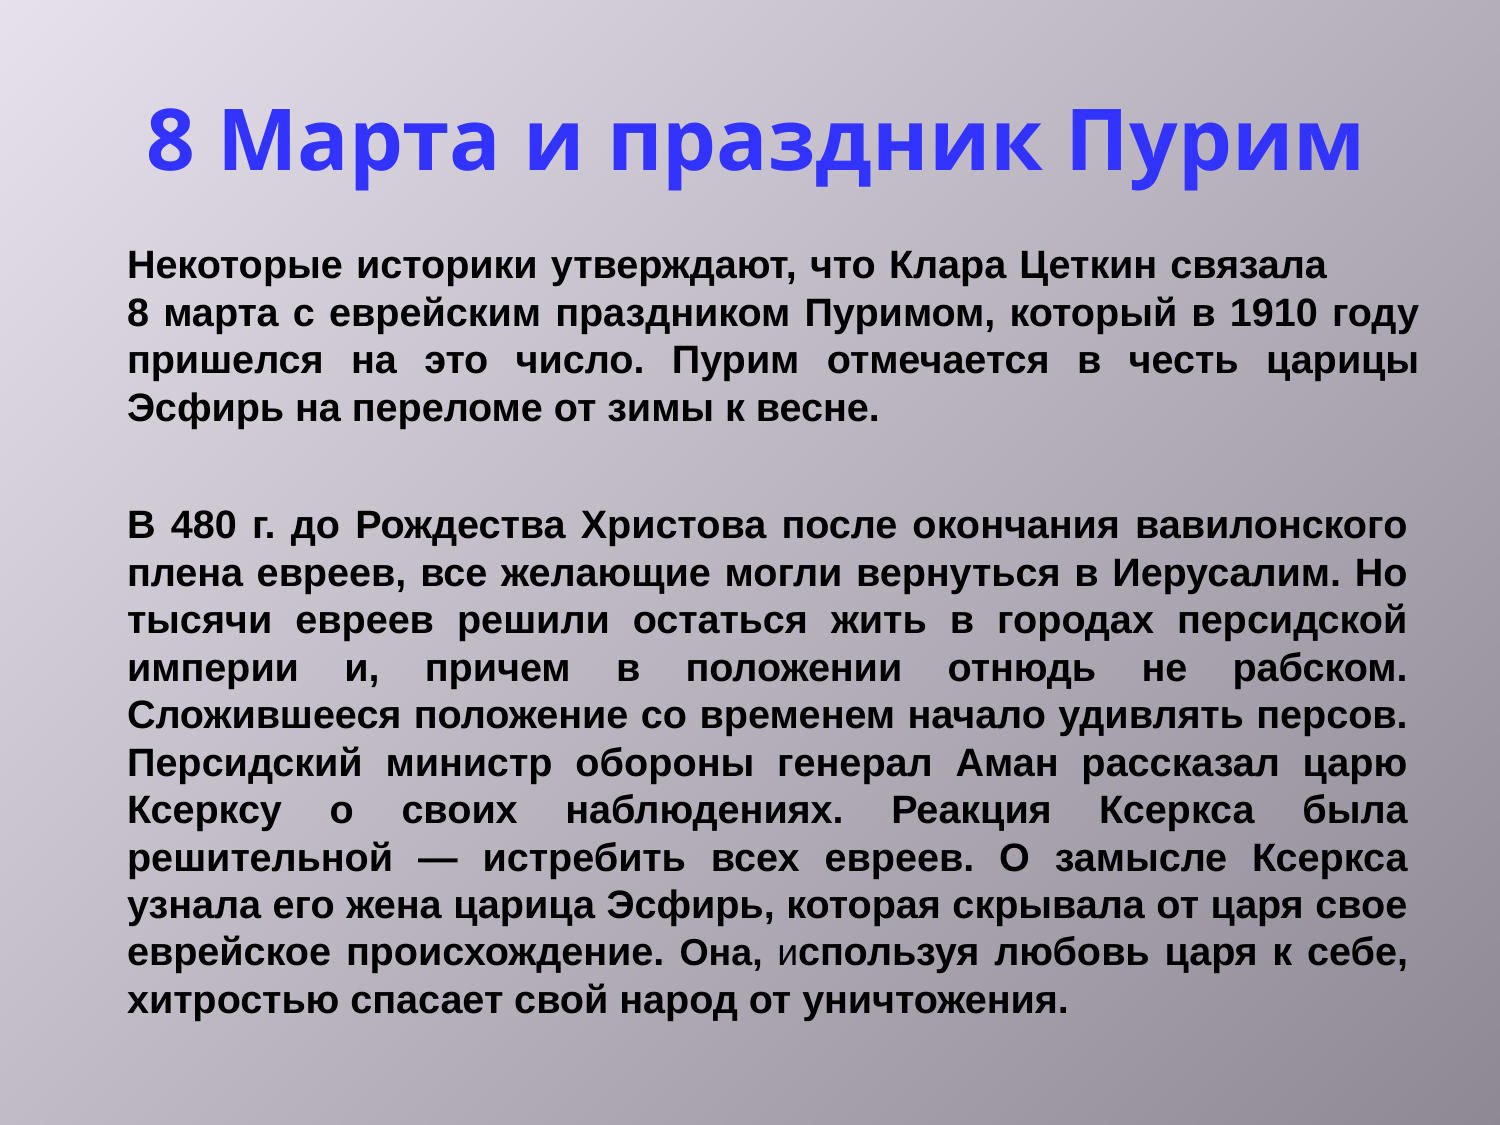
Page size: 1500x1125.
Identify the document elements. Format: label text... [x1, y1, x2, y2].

title 8 Марта и праздник Пурим [129, 47, 1406, 225]
text_box В 480 г. до Рождества Христова после окончания вавилонского плена евреев, все желающие могли вернуться в Иерусалим. Но тысячи евреев решили остаться жить в городах персидской империи и, причем в положении отнюдь не рабском. Сложившееся положение со временем начало удивлять персов. Персидский министр обороны генерал Аман рассказал царю Ксерксу о своих наблюдениях. Реакция Ксеркса была решительной — истребить всех евреев. О замысле Ксеркса узнала его жена царица Эсфирь, которая скрывала от царя свое еврейское происхождение. Она, используя любовь царя к себе, хитростью спасает свой народ от уничтожения. [112, 491, 1424, 1029]
text_box Некоторые историки утверждают, что Клара Цеткин связала 8 марта с еврейским праздником Пуримом, который в 1910 году пришелся на это число. Пурим отмечается в честь царицы Эсфирь на переломе от зимы к весне. [112, 231, 1436, 437]
